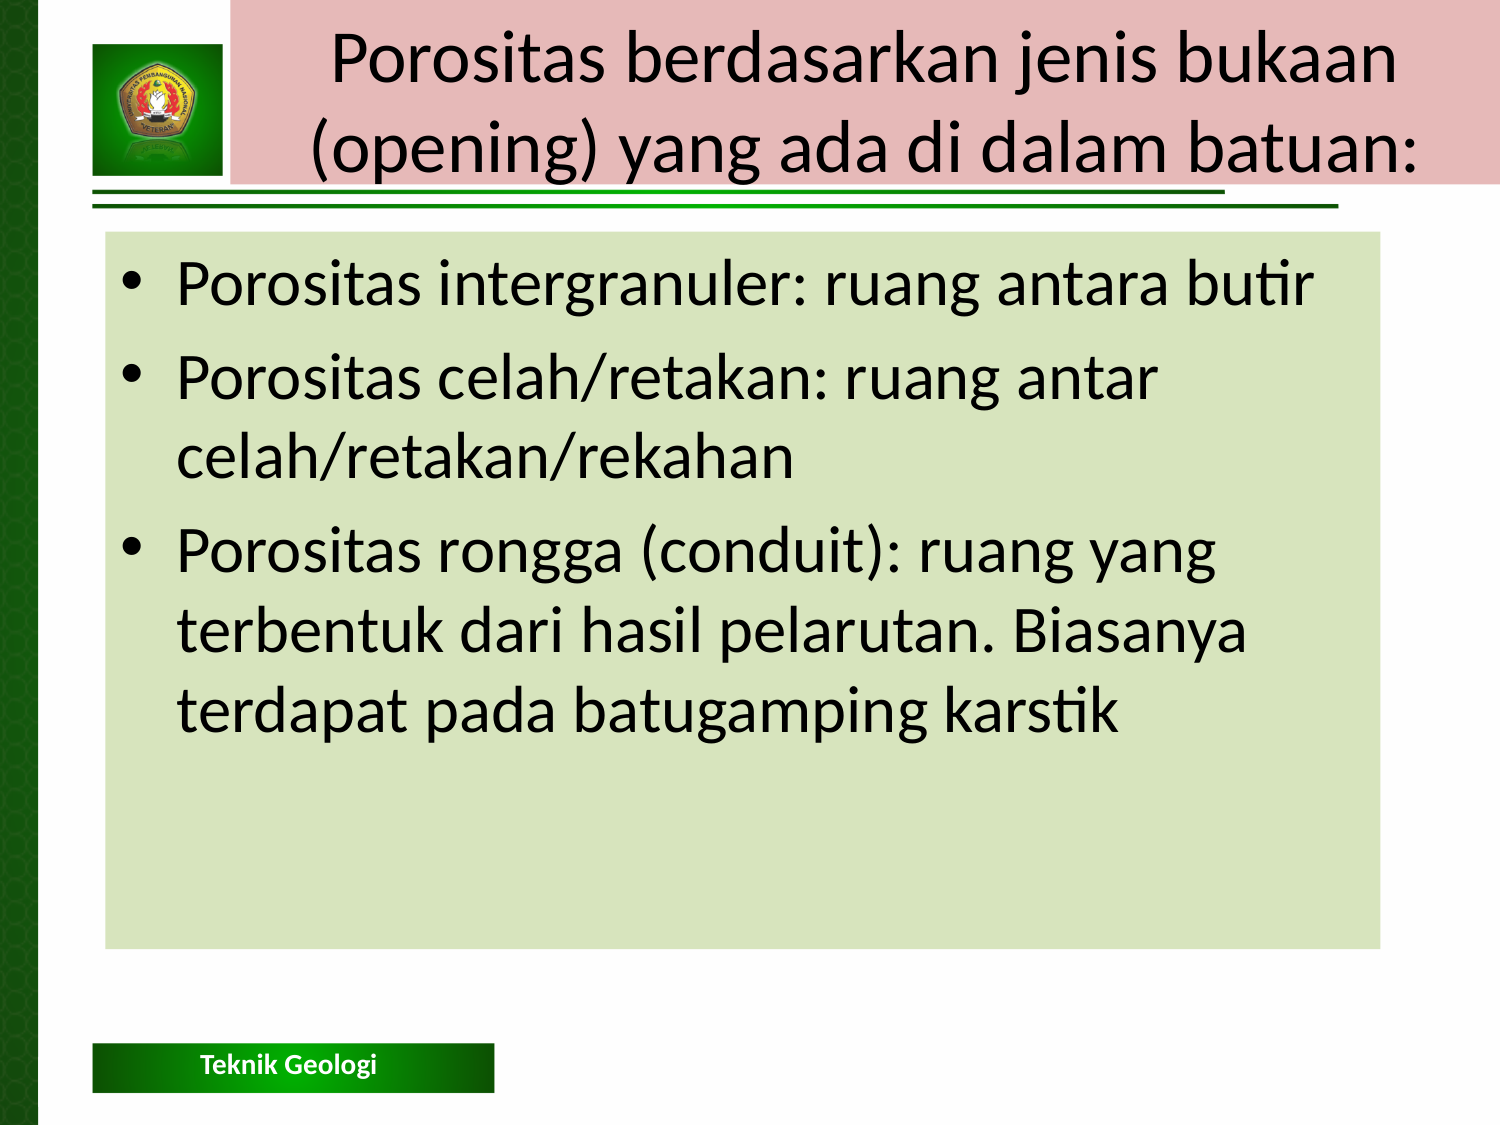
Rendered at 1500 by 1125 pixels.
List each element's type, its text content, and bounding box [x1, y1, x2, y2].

list Teknik Geologi [162, 1037, 393, 1088]
text_box Porositas berdasarkan jenis bukaan (opening) yang ada di dalam batuan: [230, 0, 1500, 185]
picture [0, 0, 1500, 1125]
text_box Porositas intergranuler: ruang antara butir Porositas celah/retakan: ruang antar celah/retakan/rekahan Porositas rongga (conduit): ruang yang terbentuk dari hasil pelarutan. Biasanya terdapat pada batugamping karstik [105, 231, 1381, 950]
